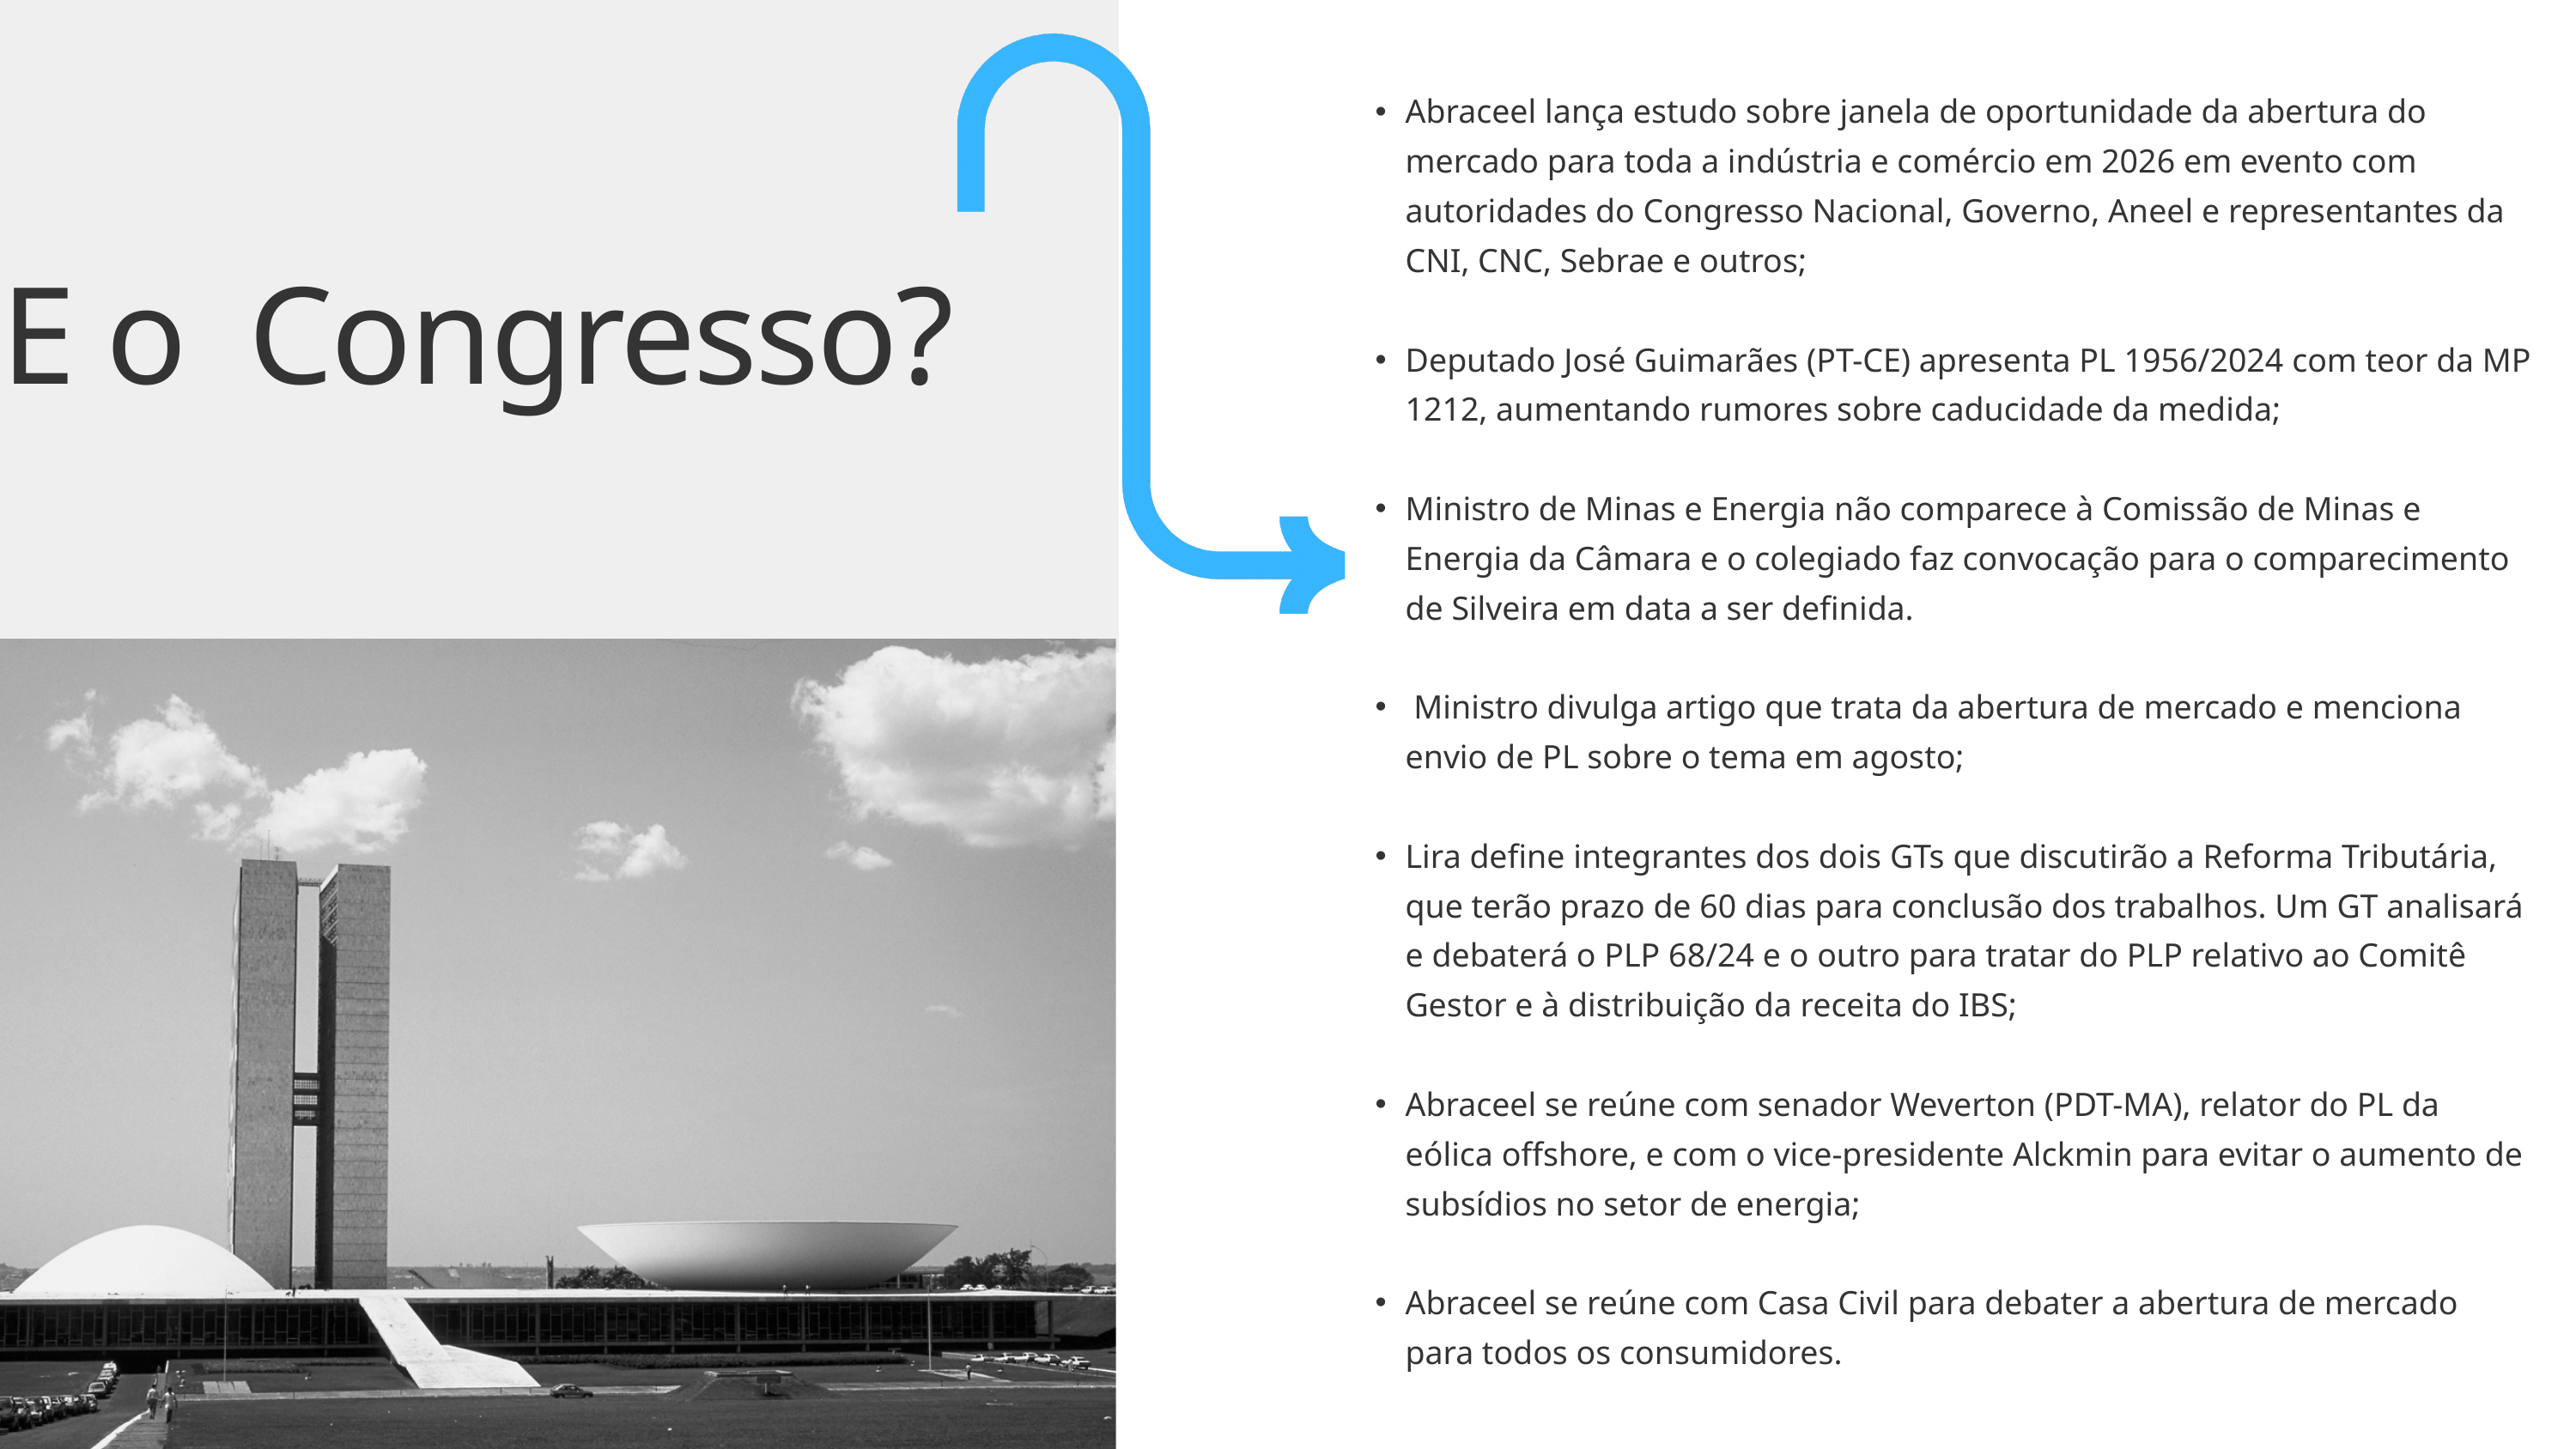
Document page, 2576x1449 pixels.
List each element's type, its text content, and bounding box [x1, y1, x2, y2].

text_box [0, 639, 1116, 1449]
text_box [1123, 33, 1346, 614]
text_box Abraceel lança estudo sobre janela de oportunidade da abertura do mercado para toda a indústria e comércio em 2026 em evento com autoridades do Congresso Nacional, Governo, Aneel e representantes da CNI, CNC, Sebrae e outros; Deputado José Guimarães (PT-CE) apresenta PL 1956/2024 com teor da MP 1212, aumentando rumores sobre caducidade da medida; Ministro de Minas e Energia não comparece à Comissão de Minas e Energia da Câmara e o colegiado faz convocação para o comparecimento de Silveira em data a ser definida. Ministro divulga artigo que trata da abertura de mercado e menciona envio de PL sobre o tema em agosto; Lira define integrantes dos dois GTs que discutirão a Reforma Tributária, que terão prazo de 60 dias para conclusão dos trabalhos. Um GT analisará e debaterá o PLP 68/24 e o outro para tratar do PLP relativo ao Comitê Gestor e à distribuição da receita do IBS; Abraceel se reúne com senador Weverton (PDT-MA), relator do PL da eólica offshore, e com o vice-presidente Alckmin para evitar o aumento de subsídios no setor de energia; Abraceel se reúne com Casa Civil para debater a abertura de mercado para todos os consumidores. [1345, 80, 2533, 1371]
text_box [0, 0, 1119, 642]
